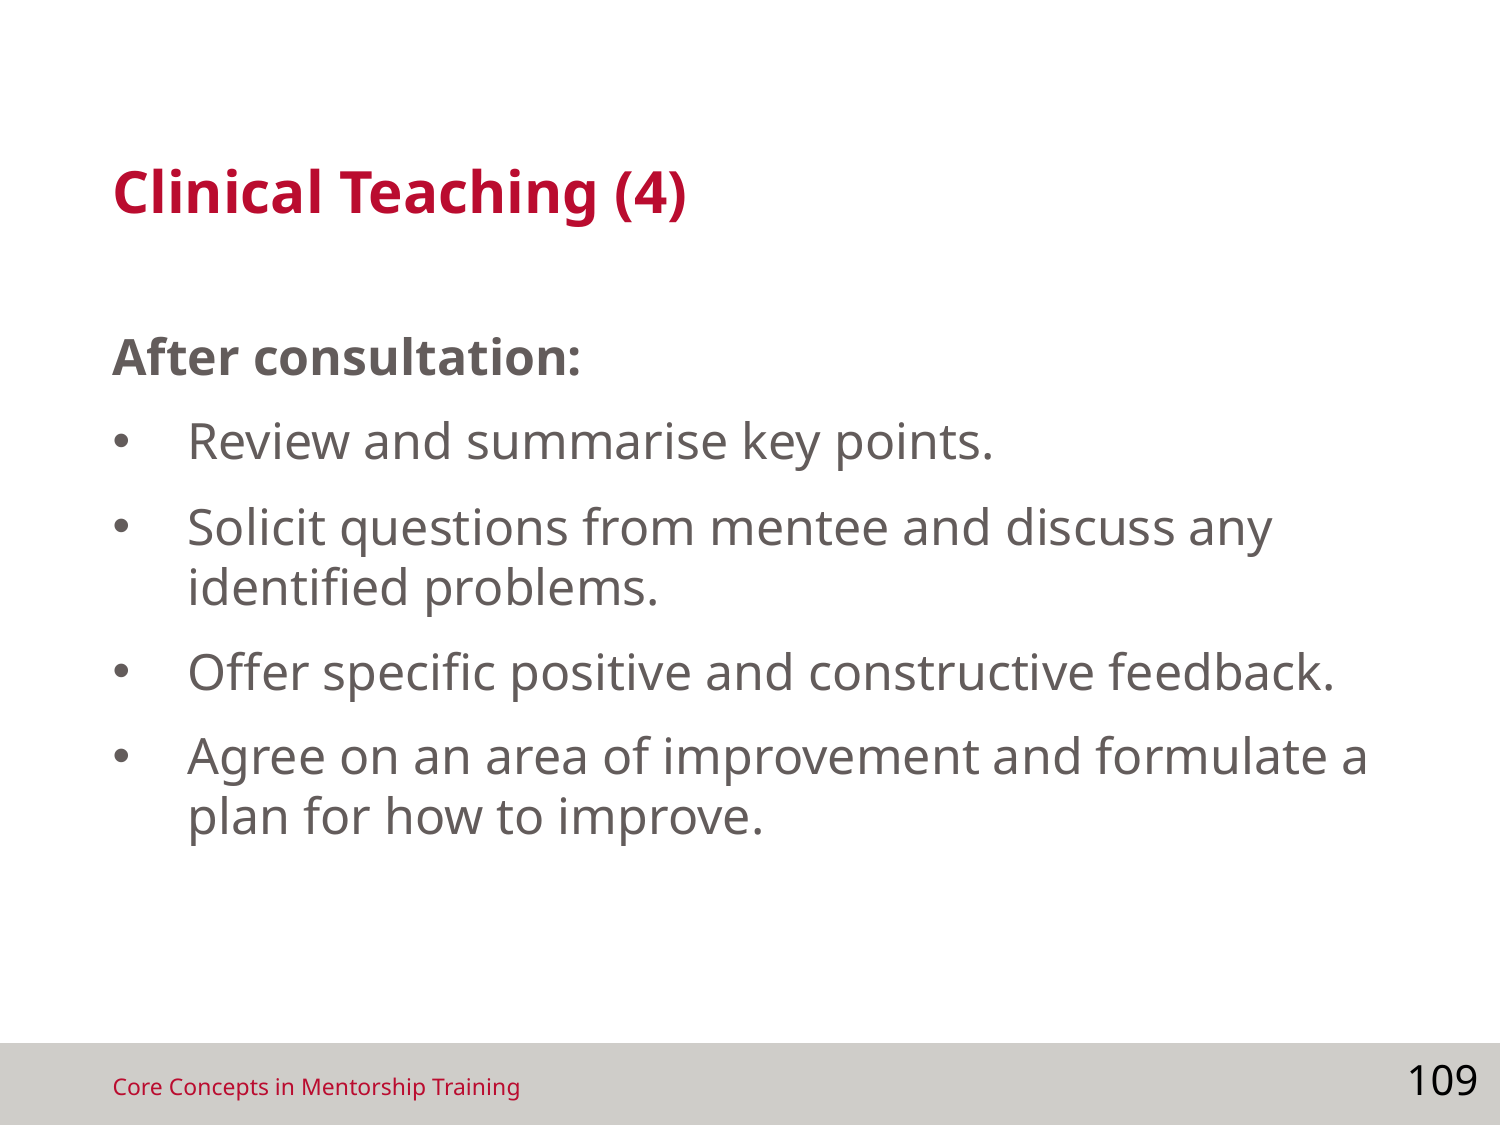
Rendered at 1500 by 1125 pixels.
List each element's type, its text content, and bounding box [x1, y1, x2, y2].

title Clinical Teaching (4) [112, 75, 1388, 225]
slide_number 109 [1355, 1038, 1494, 1125]
list After consultation: Review and summarise key points. Solicit questions from mentee and discuss any identified problems. Offer specific positive and constructive feedback. Agree on an area of improvement and formulate a plan for how to improve. [112, 324, 1388, 1013]
